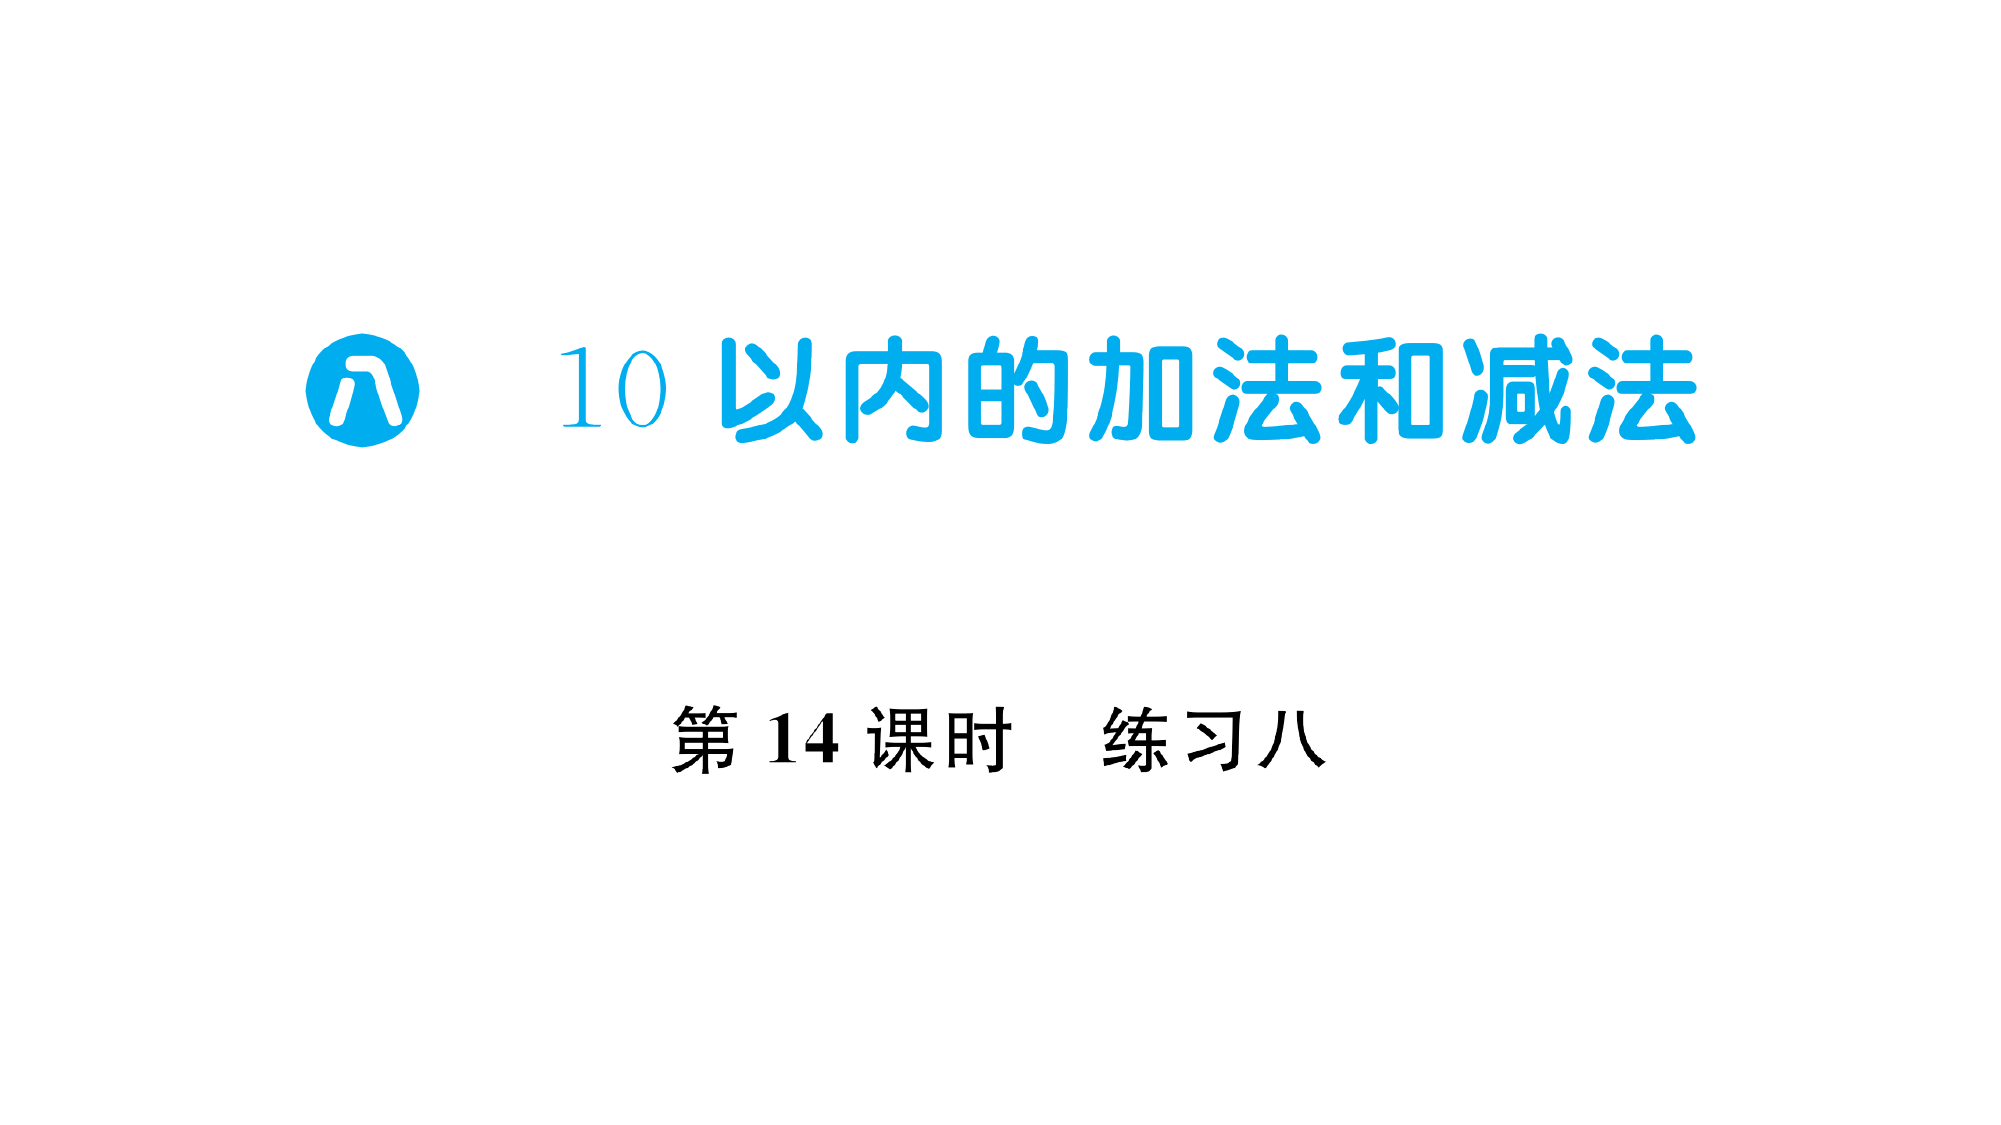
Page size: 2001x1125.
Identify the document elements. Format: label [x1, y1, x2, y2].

picture [667, 681, 1331, 798]
picture [300, 302, 1726, 471]
